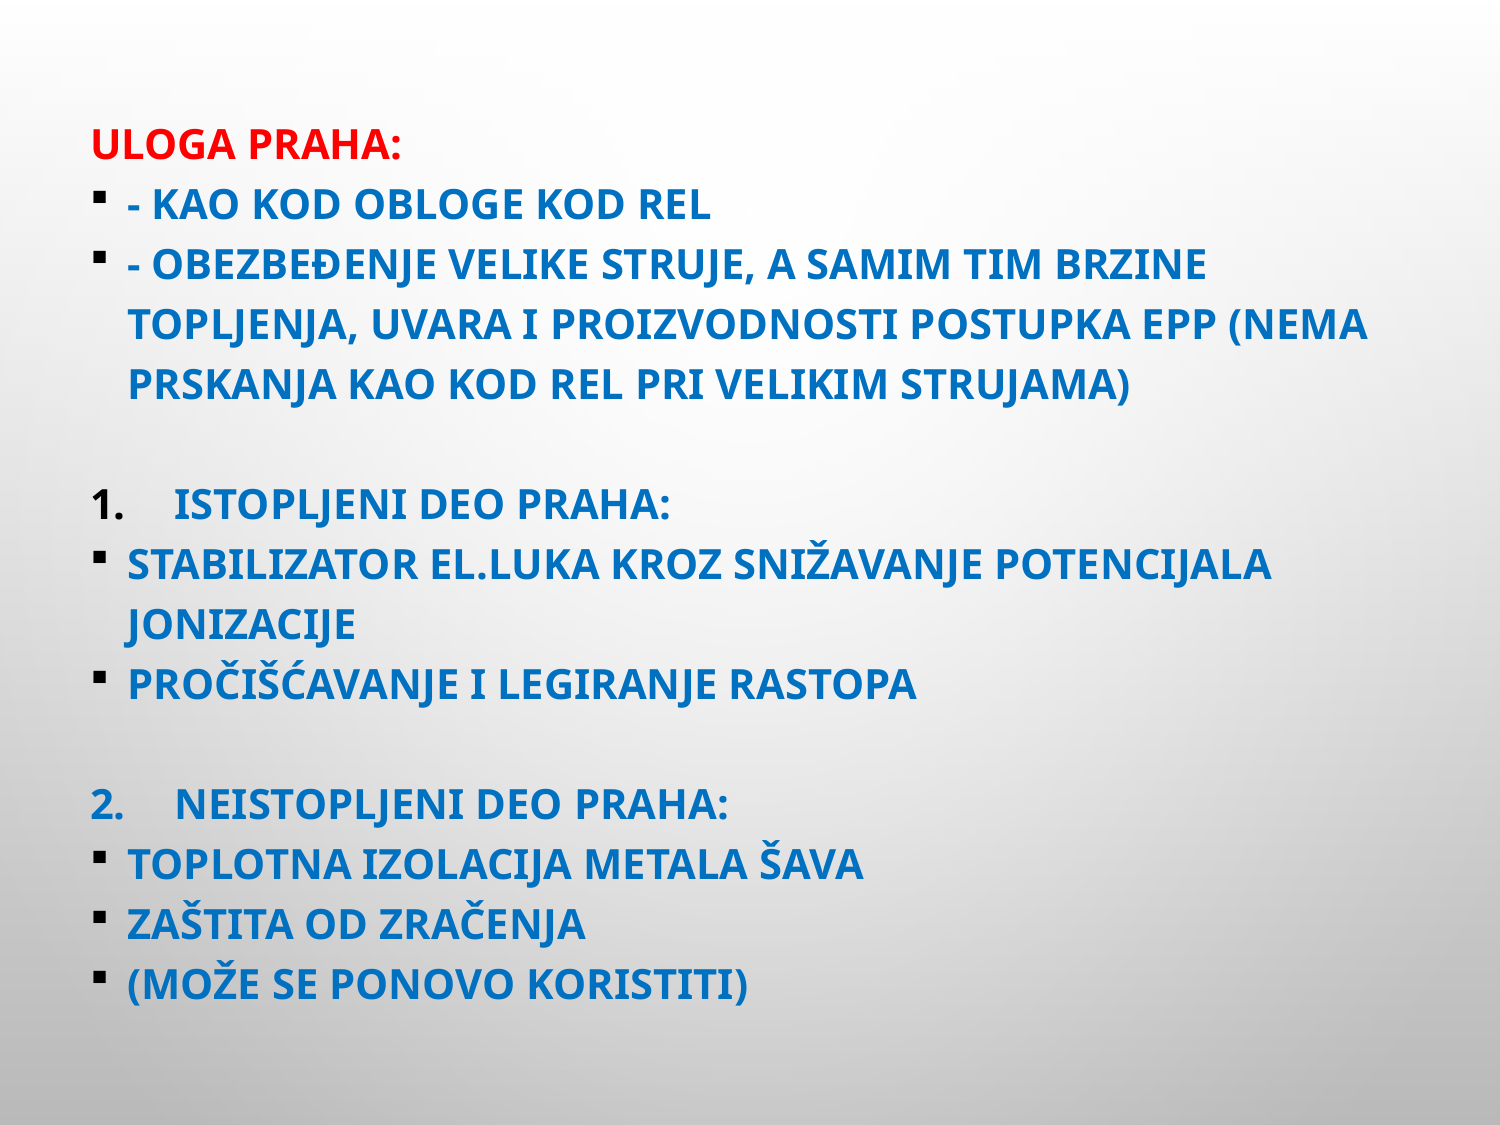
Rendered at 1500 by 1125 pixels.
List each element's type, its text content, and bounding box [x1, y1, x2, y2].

list Uloga praha: - kao kod obloge kod REL - obezbeđenje velike struje, a samim tim brzine topljenja, uvara i proizvodnosti postupka EPP (nema prskanja kao kod REL pri velikim strujama) Istopljeni deo praha: Stabilizator el.luka kroz snižavanje potencijala jonizacije Pročišćavanje i legiranje rastopa 2. Neistopljeni deo praha: Toplotna izolacija metala šava Zaštita od zračenja (može se ponovo koristiti) [75, 99, 1425, 1075]
picture [0, 0, 1500, 1125]
